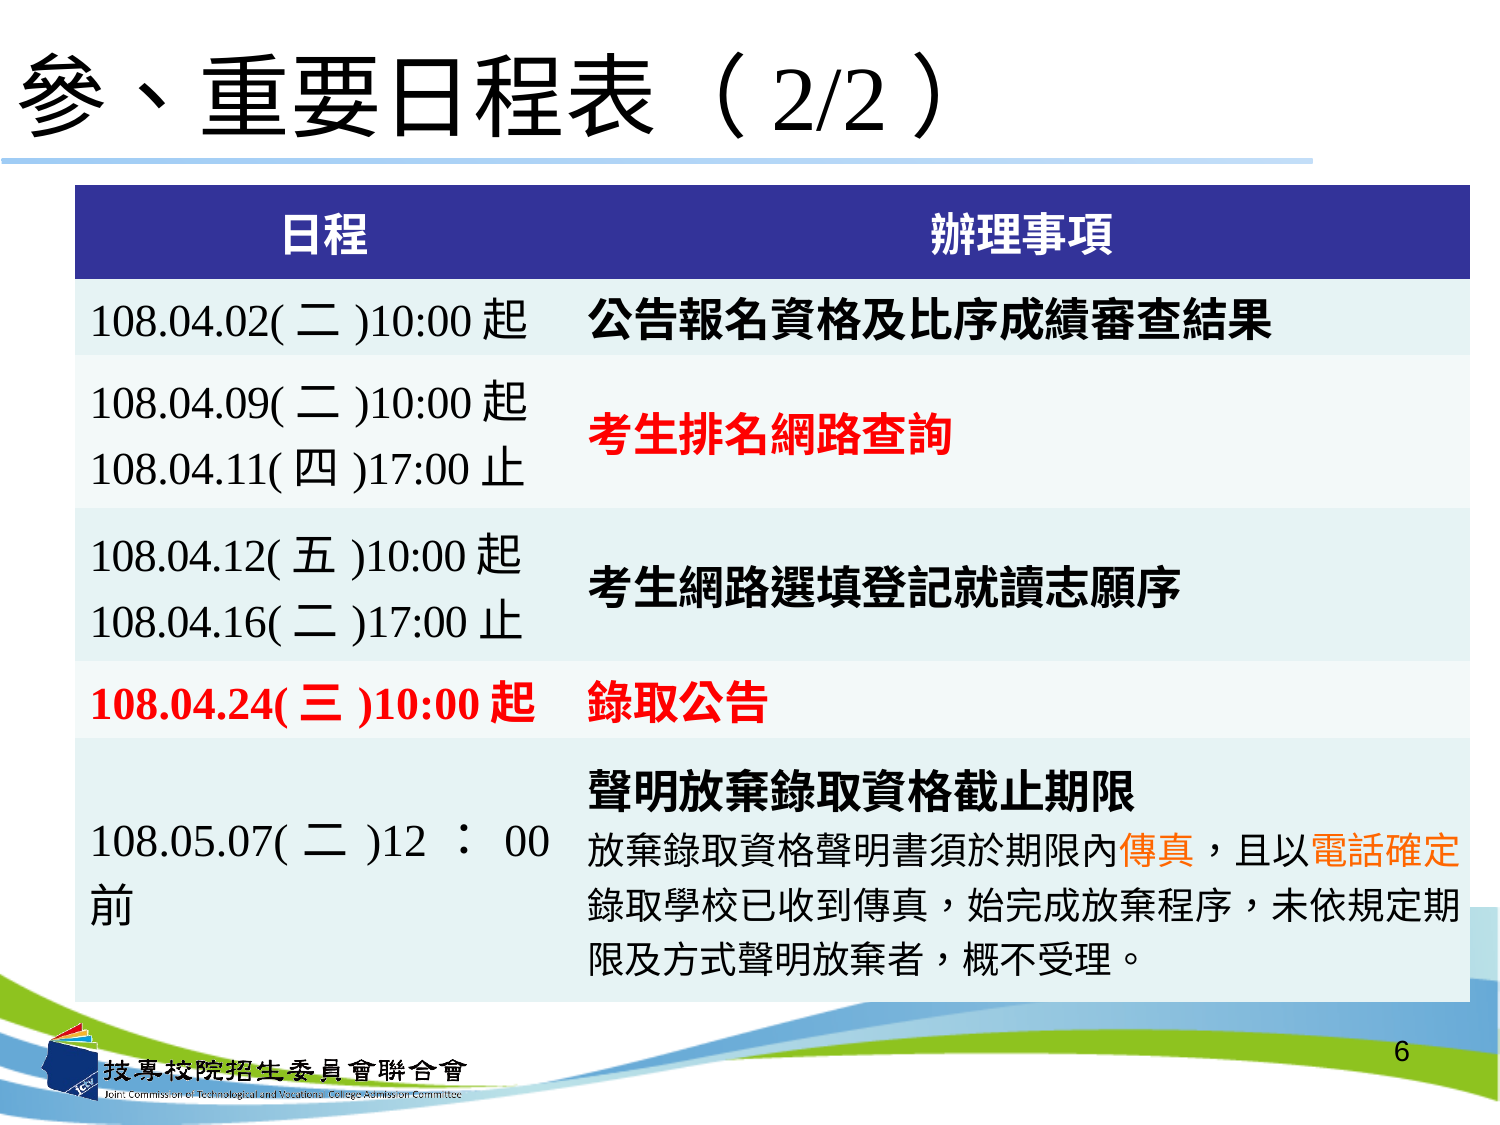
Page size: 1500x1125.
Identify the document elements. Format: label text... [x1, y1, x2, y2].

table_cell 考生排名網路查詢 [573, 355, 1470, 508]
title 參、重要日程表（2/2） [0, 41, 1350, 146]
slide_number 6 [1074, 1024, 1426, 1103]
table_cell 108.04.24(三)10:00起 [75, 661, 573, 738]
table_cell 108.04.09(二)10:00起 108.04.11(四)17:00止 [75, 355, 573, 508]
table_cell 108.05.07(二)12：00前 [75, 738, 573, 1002]
table_header 辦理事項 [573, 185, 1470, 279]
table_cell 108.04.12(五)10:00起 108.04.16(二)17:00止 [75, 508, 573, 661]
table_cell 錄取公告 [573, 661, 1470, 738]
table_cell 聲明放棄錄取資格截止期限 放棄錄取資格聲明書須於期限內傳真，且以電話確定錄取學校已收到傳真，始完成放棄程序，未依規定期限及方式聲明放棄者，概不受理。 [573, 738, 1470, 1002]
picture [0, 907, 1500, 1125]
table_cell 考生網路選填登記就讀志願序 [573, 508, 1470, 661]
table_header 日程 [75, 185, 573, 279]
table_cell 108.04.02(二)10:00起 [75, 279, 573, 355]
table_cell 公告報名資格及比序成績審查結果 [573, 279, 1470, 355]
